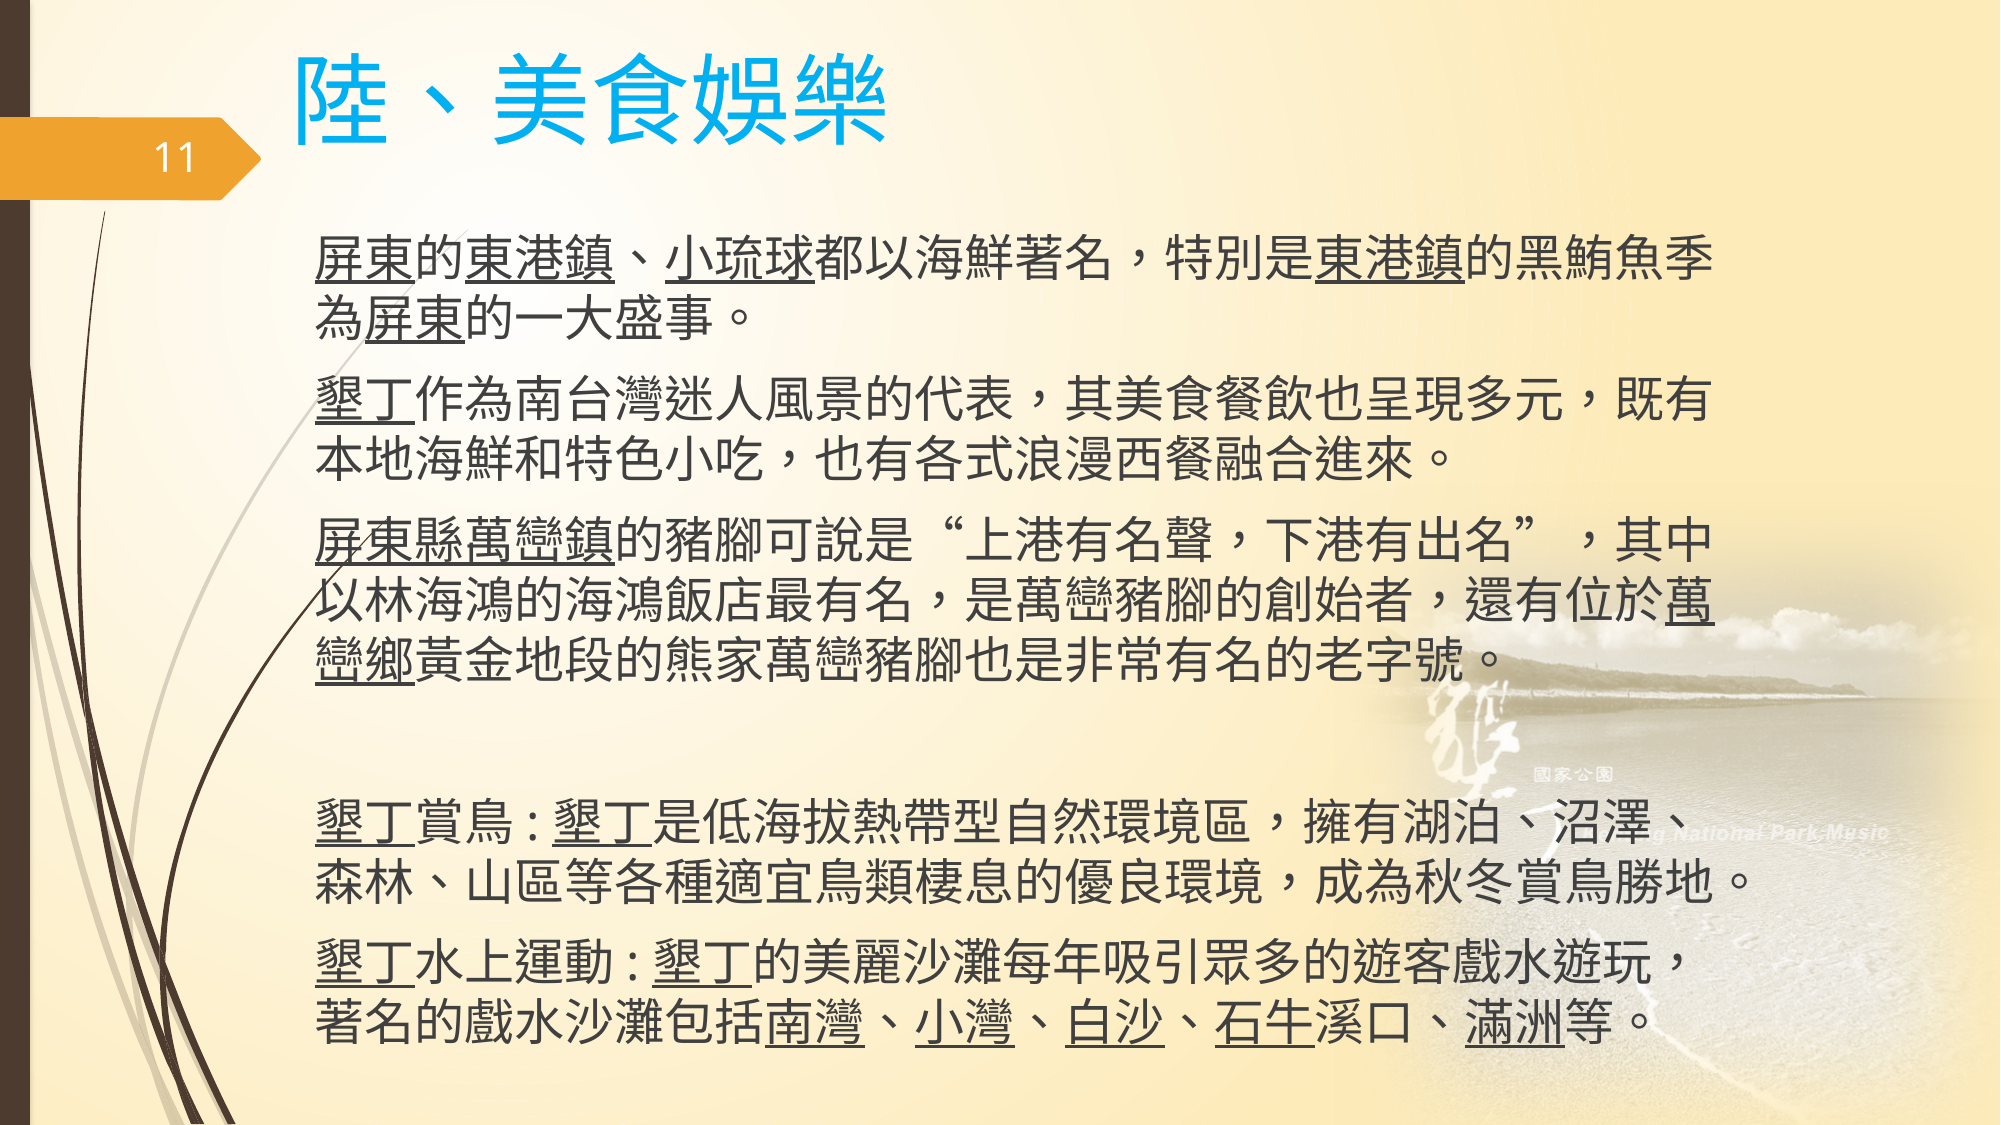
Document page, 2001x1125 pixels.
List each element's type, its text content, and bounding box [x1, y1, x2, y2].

picture [1331, 479, 2000, 1125]
slide_number 11 [87, 129, 216, 190]
list 屏東的東港鎮、小琉球都以海鮮著名，特別是東港鎮的黑鮪魚季為屏東的一大盛事。 墾丁作為南台灣迷人風景的代表，其美食餐飲也呈現多元，既有本地海鮮和特色小吃，也有各式浪漫西餐融合進來。 屏東縣萬巒鎮的豬腳可說是“上港有名聲，下港有出名”，其中以林海鴻的海鴻飯店最有名，是萬巒豬腳的創始者，還有位於萬巒鄉黃金地段的熊家萬巒豬腳也是非常有名的老字號。 墾丁賞鳥:墾丁是低海拔熱帶型自然環境區，擁有湖泊、沼澤、森林、山區等各種適宜鳥類棲息的優良環境，成為秋冬賞鳥勝地。 墾丁水上運動:墾丁的美麗沙灘每年吸引眾多的遊客戲水遊玩，著名的戲水沙灘包括南灣、小灣、白沙、石牛溪口、滿洲等。 [299, 219, 1763, 839]
title 陸、美食娛樂 [275, 30, 968, 176]
